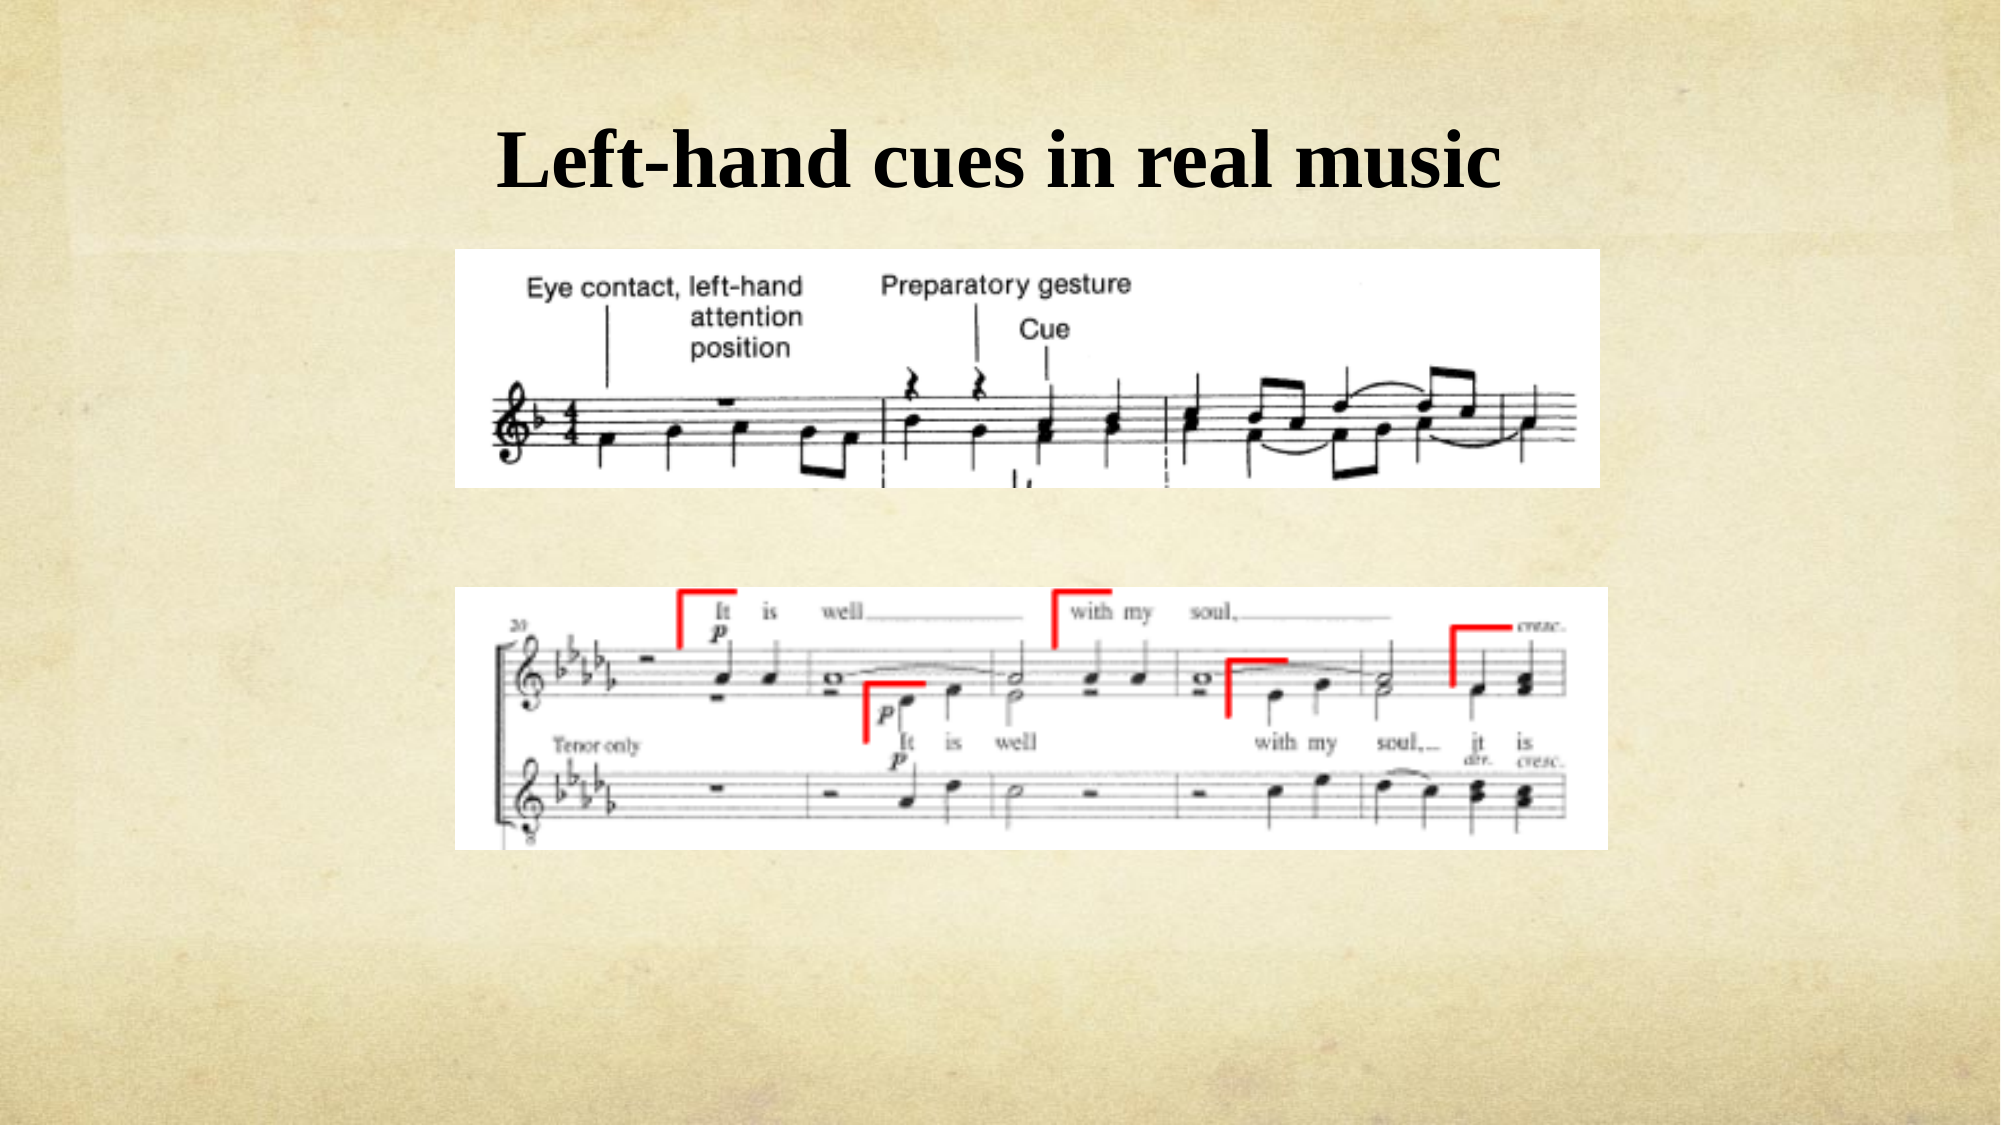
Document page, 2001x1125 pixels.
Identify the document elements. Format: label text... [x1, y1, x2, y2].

title Left-hand cues in real music [200, 82, 1800, 225]
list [454, 249, 1601, 488]
picture [0, 0, 2001, 1125]
